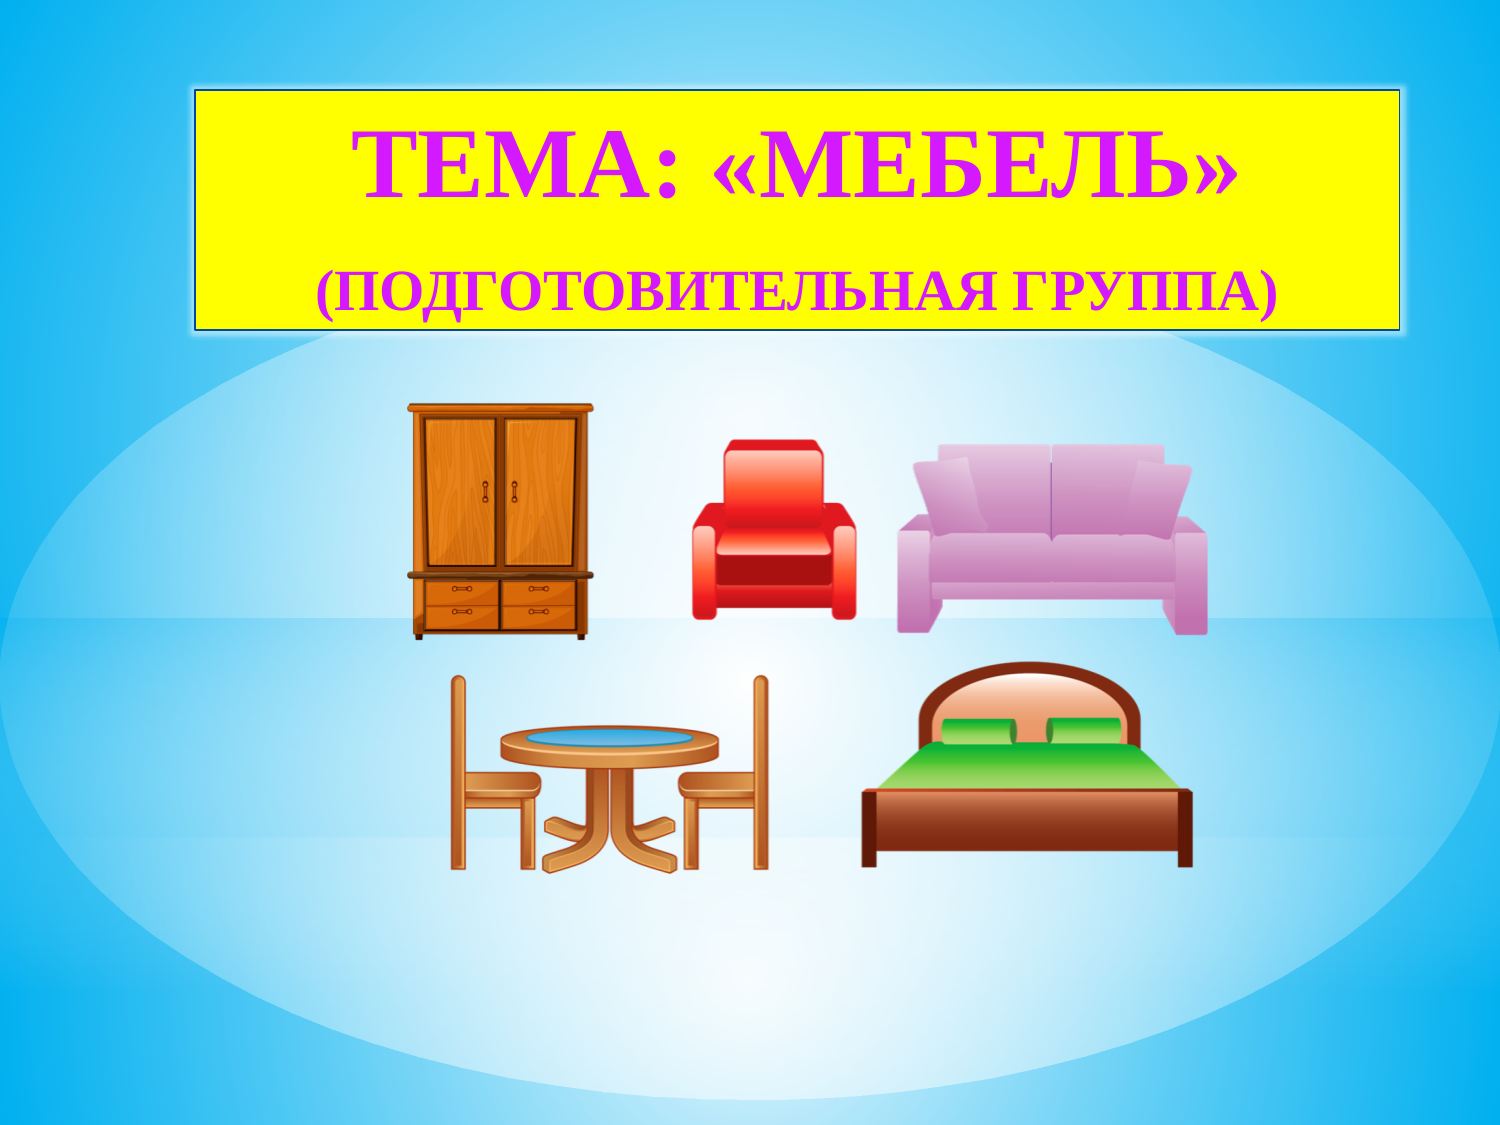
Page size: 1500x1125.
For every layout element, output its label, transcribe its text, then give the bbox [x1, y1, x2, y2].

text_box ТЕМА: «Мебель» (Подготовительная группа) [194, 89, 1400, 331]
picture [407, 385, 1221, 887]
